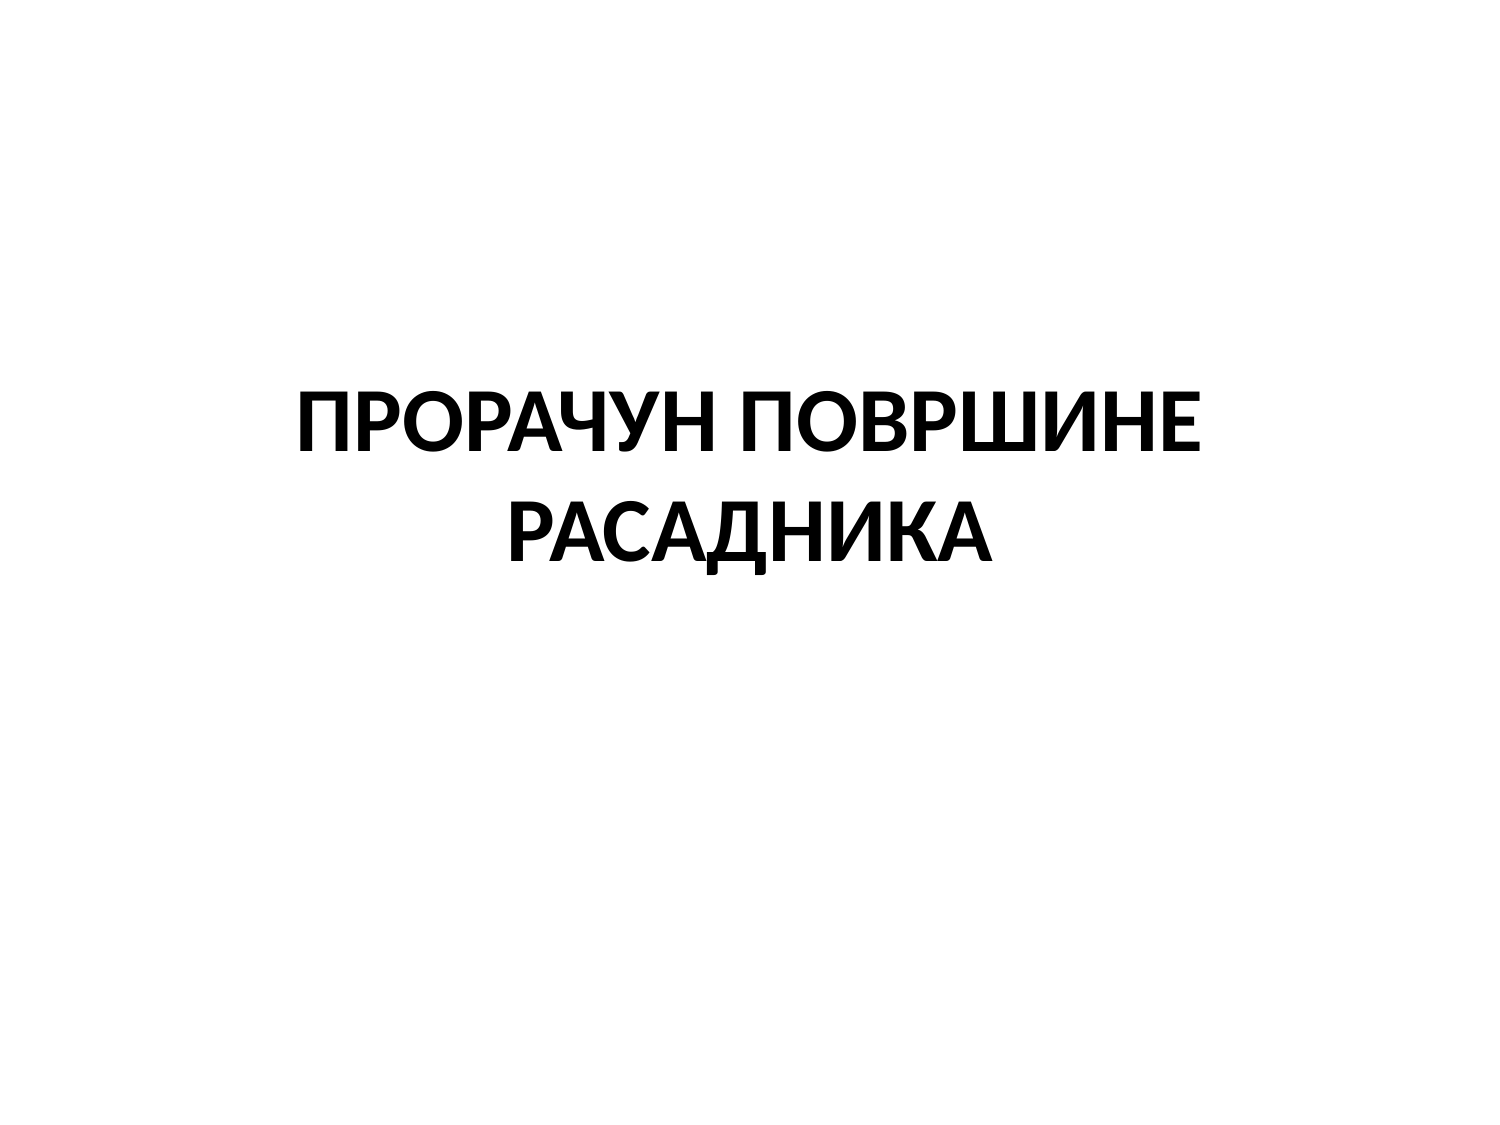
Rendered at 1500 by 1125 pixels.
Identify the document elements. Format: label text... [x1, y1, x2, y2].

title ПРОРАЧУН ПОВРШИНЕ РАСАДНИКА [112, 349, 1388, 591]
